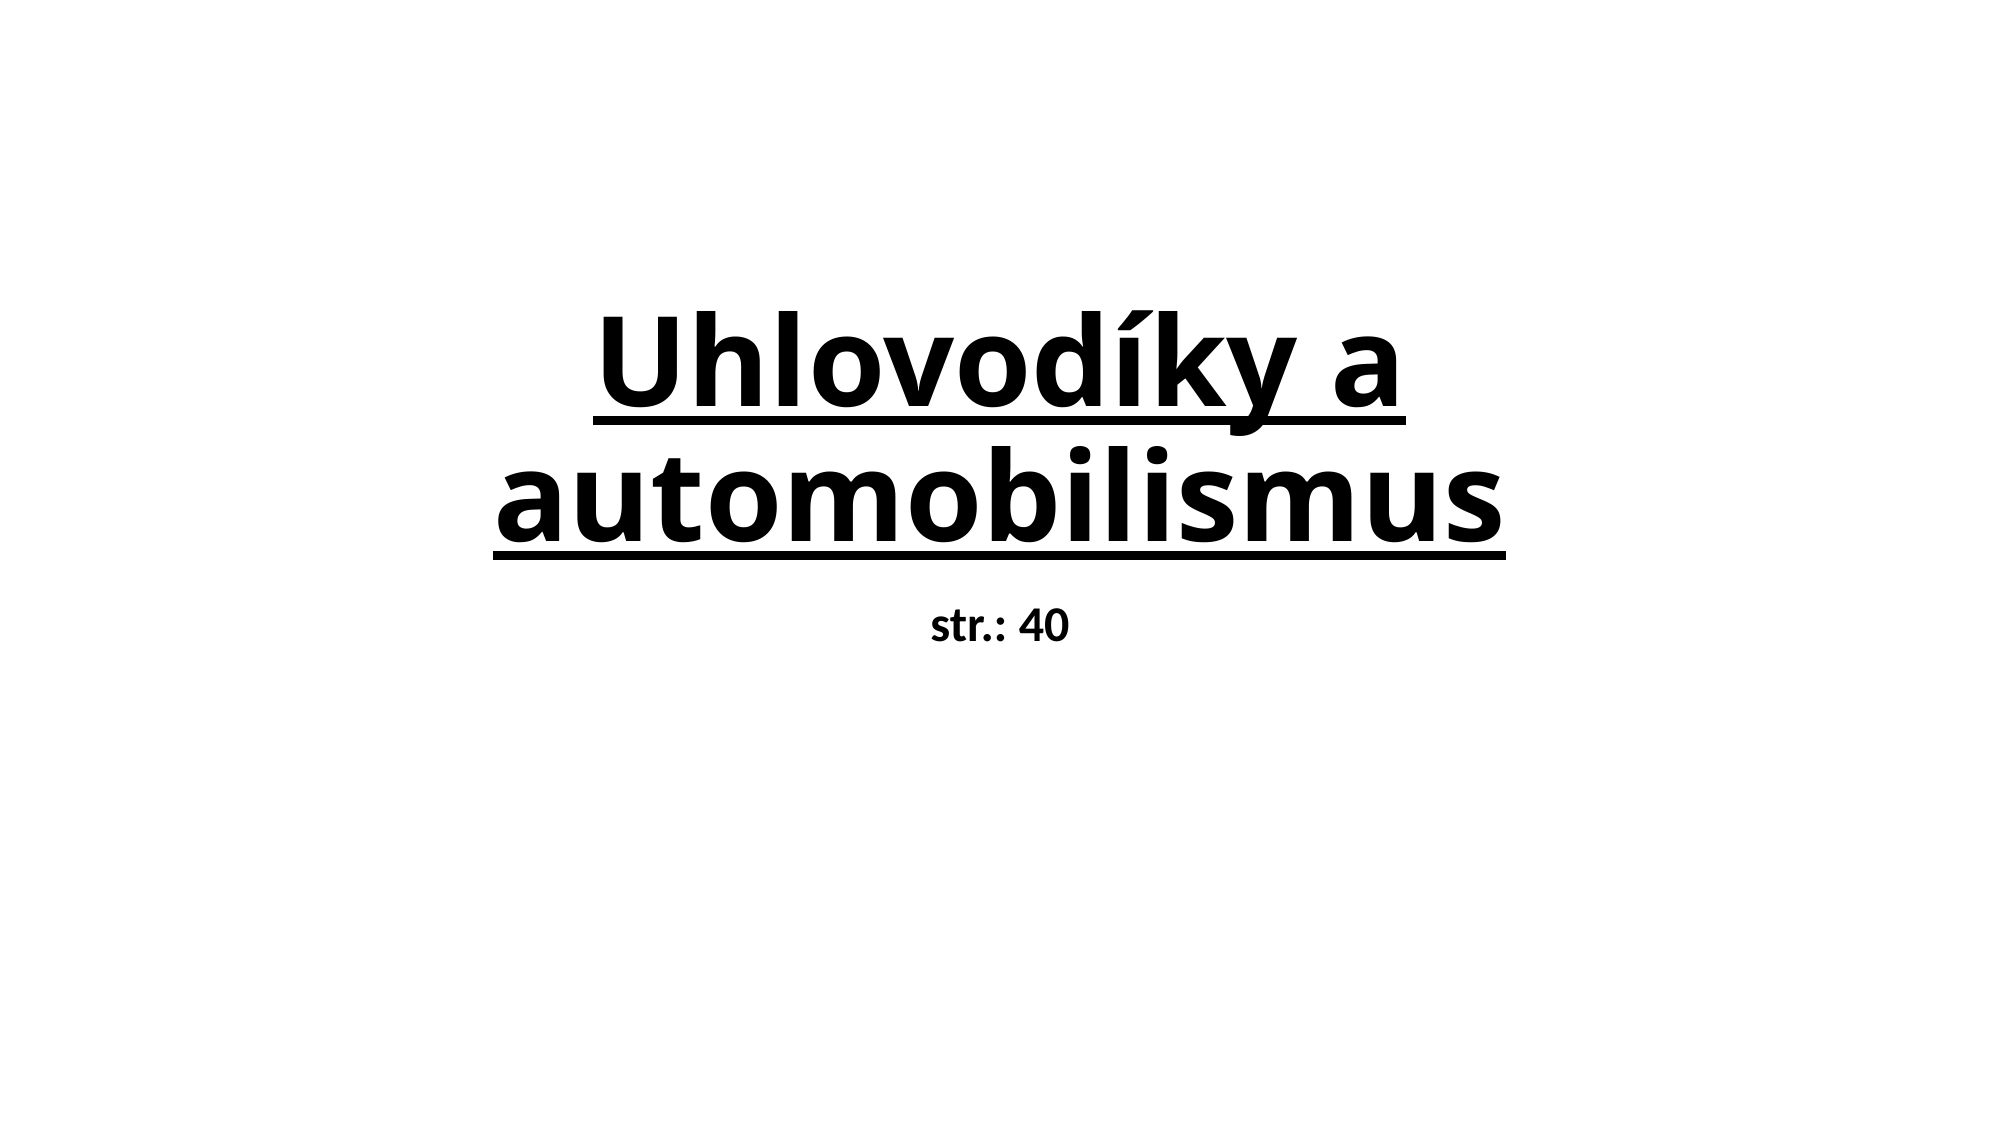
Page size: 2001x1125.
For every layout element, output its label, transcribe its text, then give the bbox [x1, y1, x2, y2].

text_box Uhlovodíky a automobilismus [249, 184, 1750, 576]
text_box str.: 40 [249, 590, 1750, 863]
